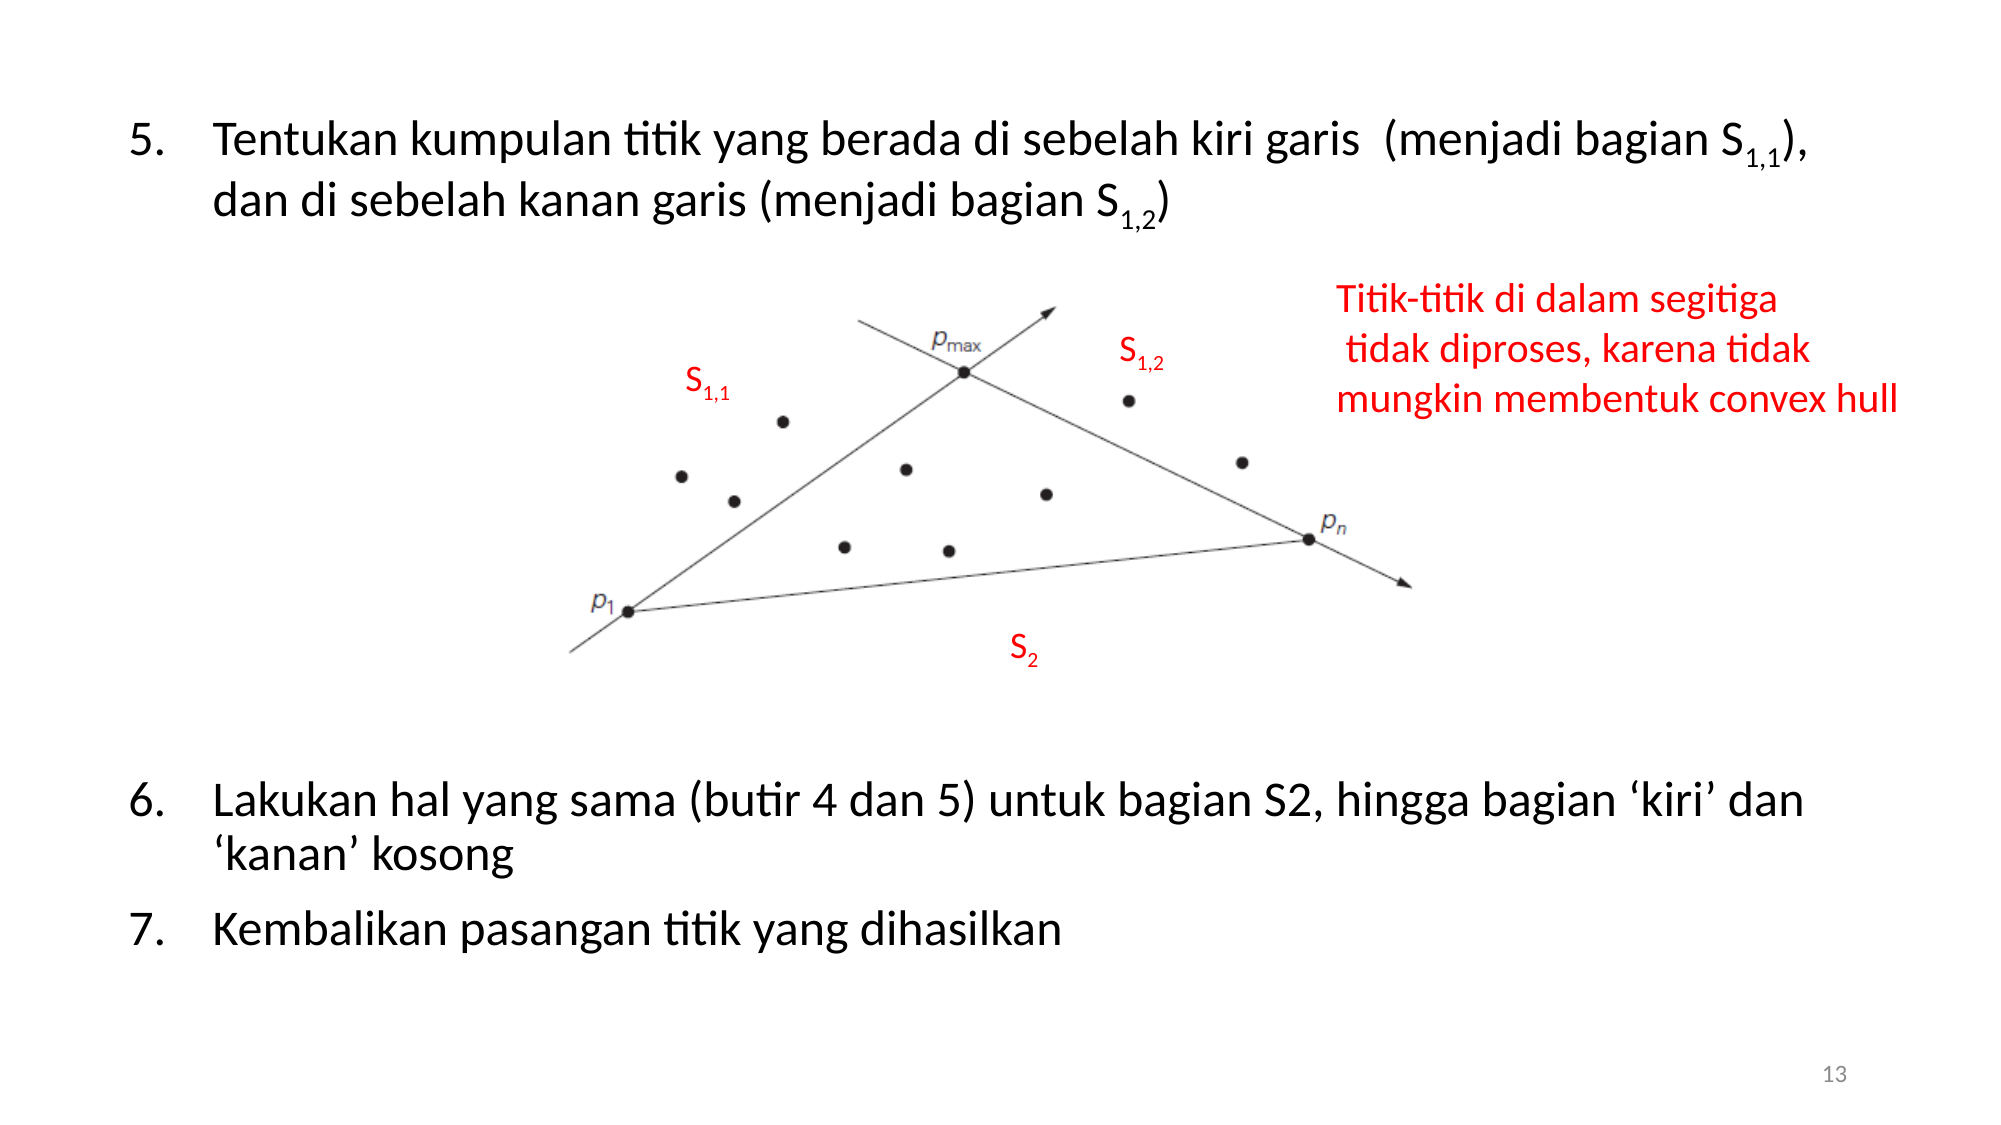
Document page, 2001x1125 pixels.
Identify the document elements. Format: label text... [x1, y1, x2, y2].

picture [427, 274, 1413, 688]
slide_number 13 [1412, 1042, 1863, 1103]
text_box Titik-titik di dalam segitiga tidak diproses, karena tidak mungkin membentuk convex hull [1321, 263, 1914, 428]
